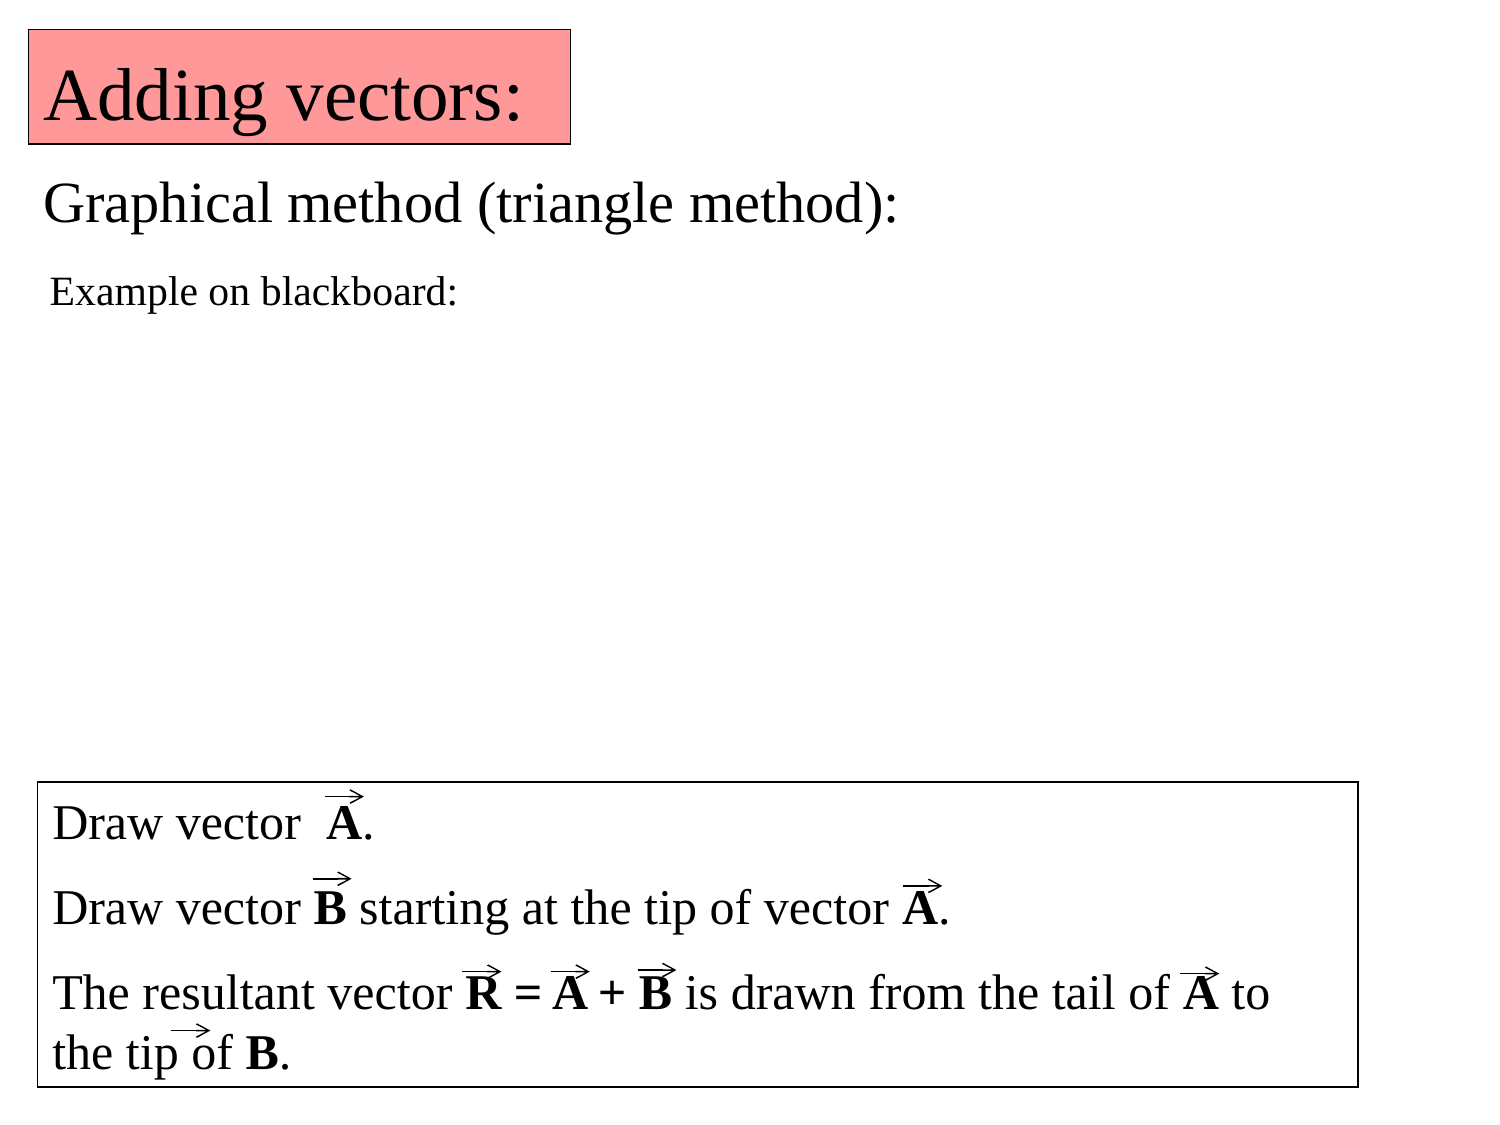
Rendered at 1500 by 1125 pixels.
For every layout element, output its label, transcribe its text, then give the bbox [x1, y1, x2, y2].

text_box Draw vector A. Draw vector B starting at the tip of vector A. The resultant vector R = A + B is drawn from the tail of A to the tip of B. [37, 782, 1359, 1087]
text_box Graphical method (triangle method): [28, 157, 936, 242]
text_box Adding vectors: [28, 29, 571, 145]
text_box Example on blackboard: [34, 256, 507, 321]
